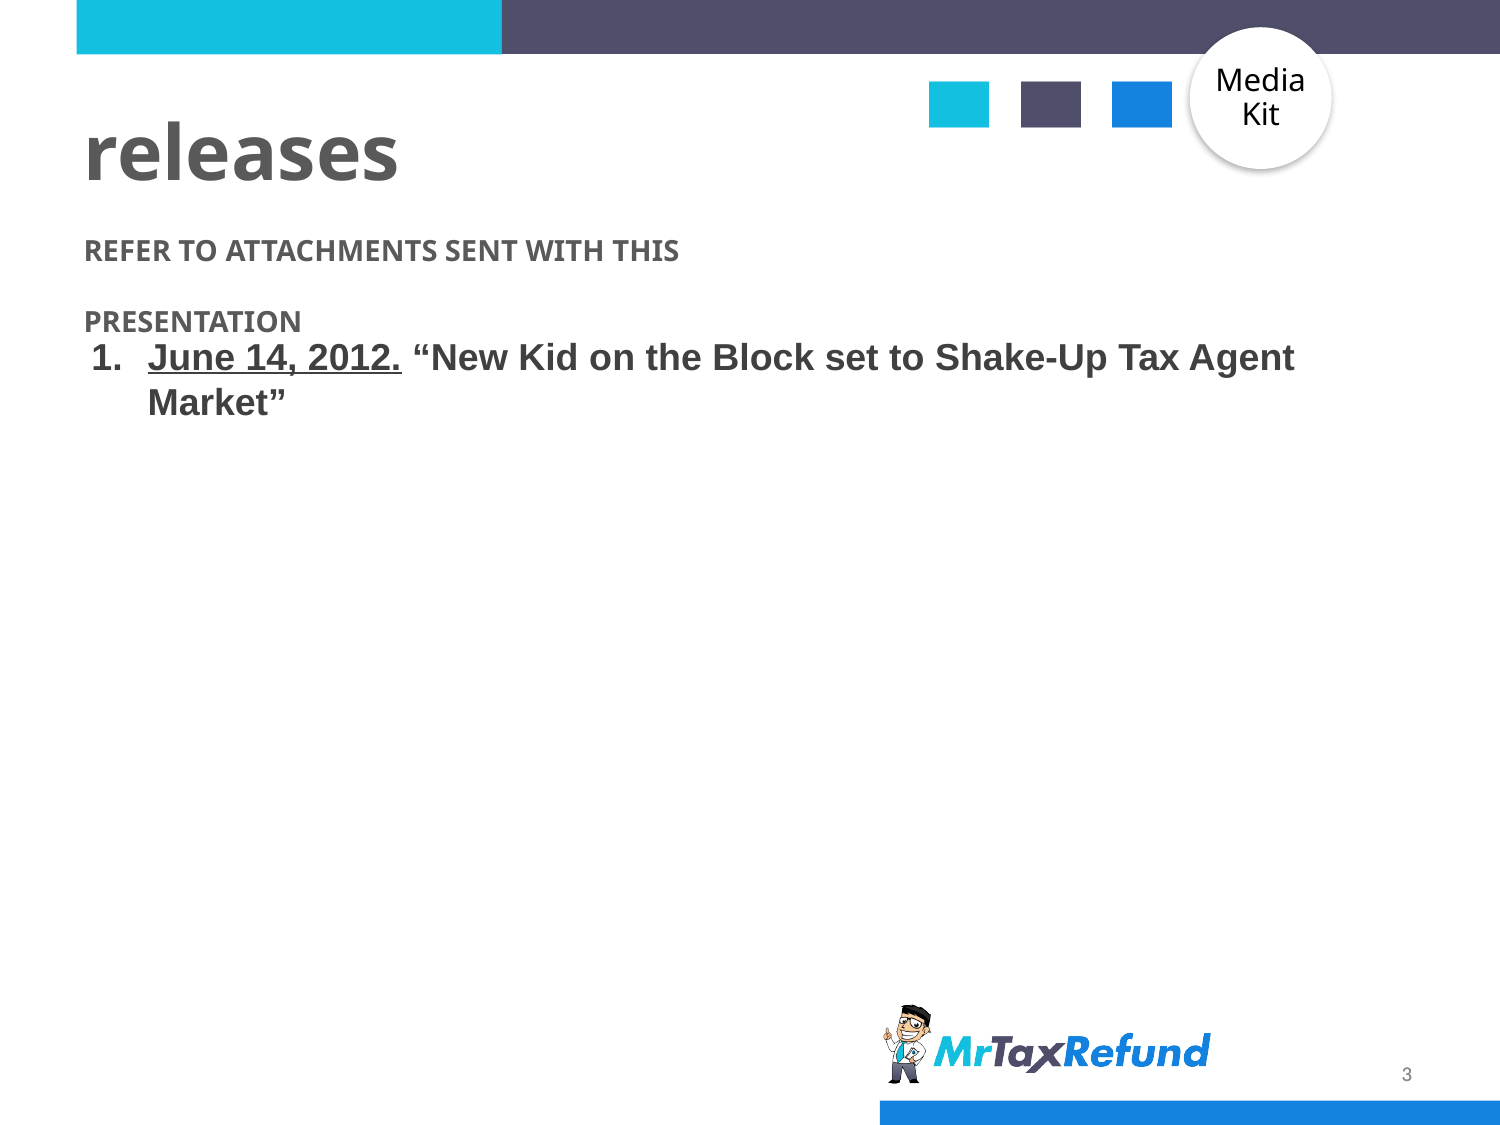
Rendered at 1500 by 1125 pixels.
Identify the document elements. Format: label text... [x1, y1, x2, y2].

text_box 3 [1074, 1042, 1425, 1103]
text_box June 14, 2012. “New Kid on the Block set to Shake-Up Tax Agent Market” [76, 255, 1374, 500]
text_box releases REFER TO ATTACHMENTS SENT WITH THIS PRESENTATION [70, 118, 912, 213]
picture [879, 999, 1211, 1087]
picture [911, 65, 1190, 139]
